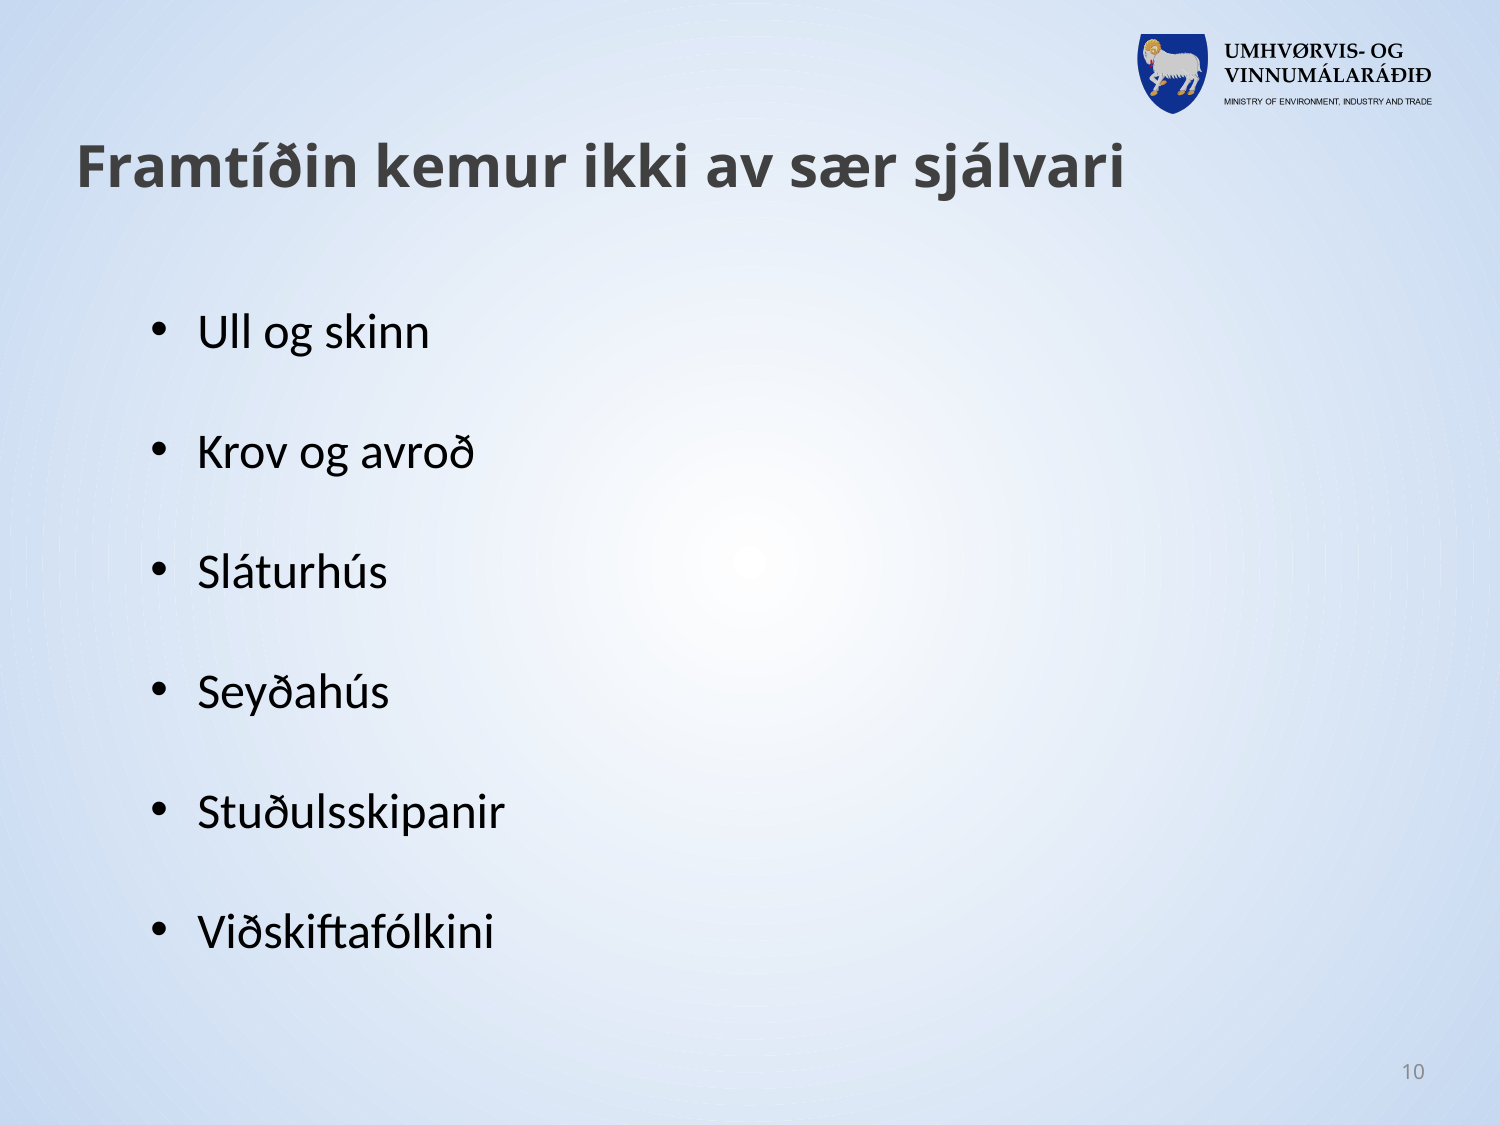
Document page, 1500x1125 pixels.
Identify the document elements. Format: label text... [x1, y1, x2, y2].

title Framtíðin kemur ikki av sær sjálvari [75, 129, 1200, 268]
picture [1137, 34, 1445, 114]
text_box Ull og skinn Krov og avroð Sláturhús Seyðahús Stuðulsskipanir Viðskiftafólkini [135, 290, 1117, 966]
slide_number 10 [1074, 1042, 1425, 1103]
